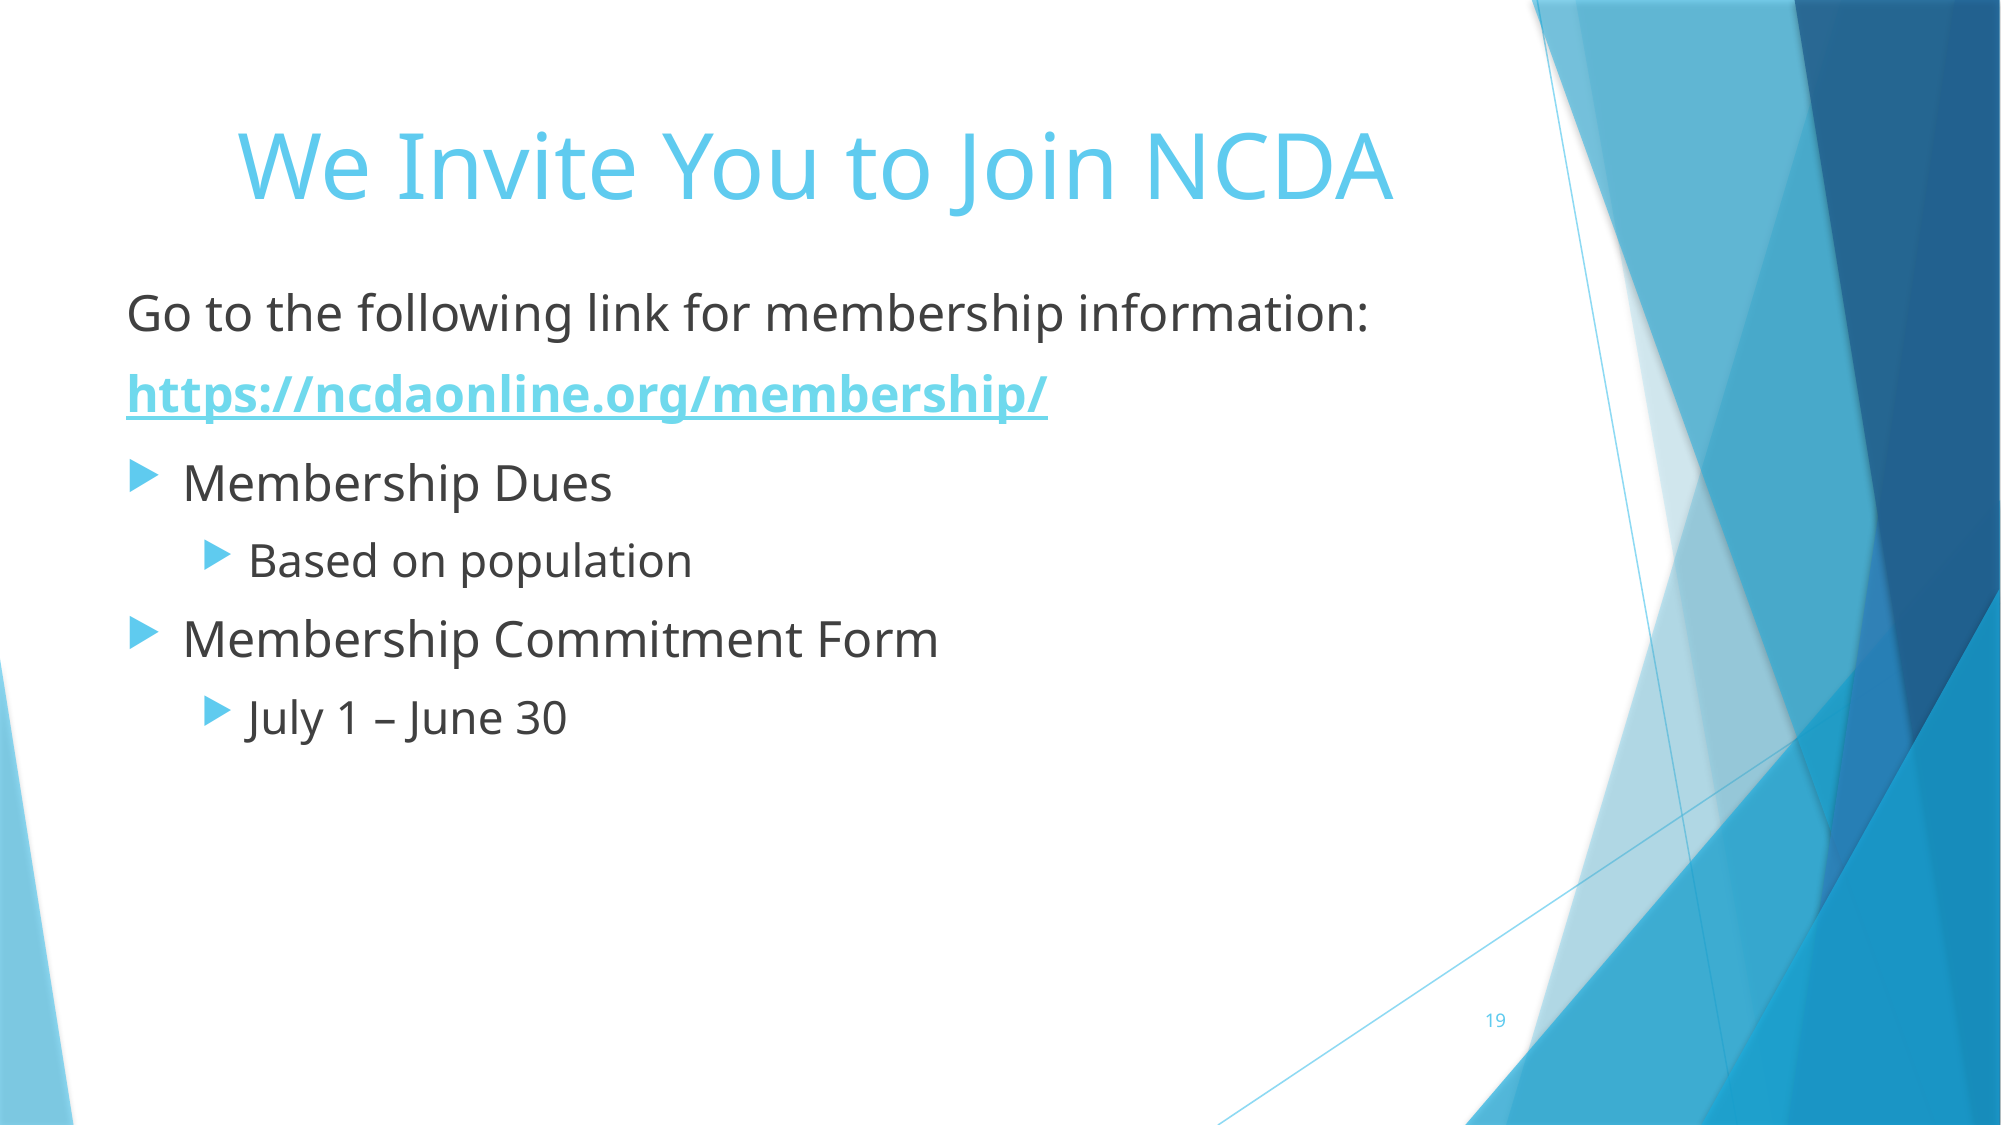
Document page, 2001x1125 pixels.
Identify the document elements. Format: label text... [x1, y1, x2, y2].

list Go to the following link for membership information: https://ncdaonline.org/membership/ Membership Dues Based on population Membership Commitment Form July 1 – June 30 [111, 273, 1522, 914]
title We Invite You to Join NCDA [111, 99, 1522, 273]
slide_number 19 [1409, 991, 1522, 1051]
